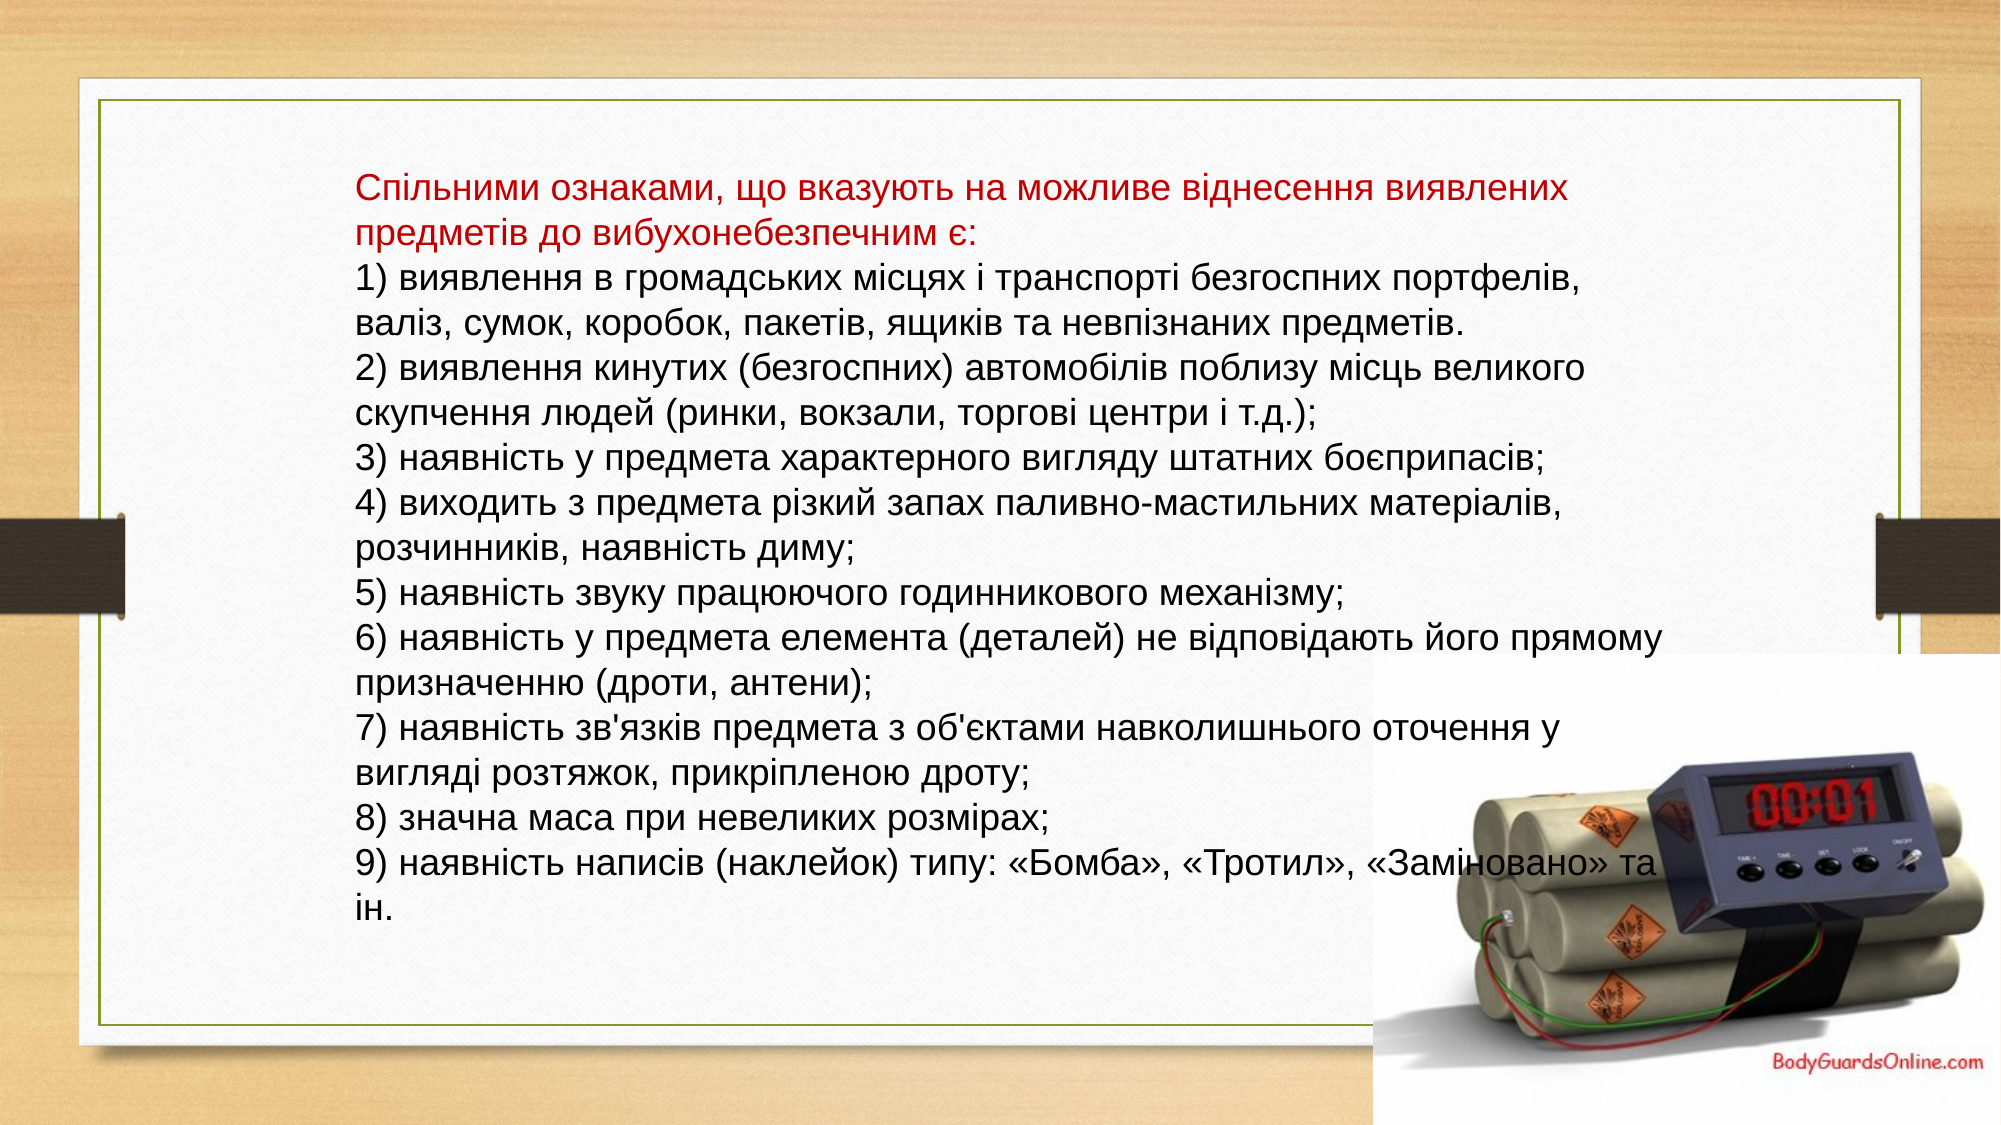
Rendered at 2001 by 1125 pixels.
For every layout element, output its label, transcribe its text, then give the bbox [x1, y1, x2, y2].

picture [0, 0, 2001, 1125]
text_box Спільними ознаками, що вказують на можливе віднесення виявлених предметів до вибухонебезпечним є: 1) виявлення в громадських місцях і транспорті безгоспних портфелів, валіз, сумок, коробок, пакетів, ящиків та невпізнаних предметів. 2) виявлення кинутих (безгоспних) автомобілів поблизу місць великого скупчення людей (ринки, вокзали, торгові центри і т.д.); 3) наявність у предмета характерного вигляду штатних боєприпасів; 4) виходить з предмета різкий запах паливно-мастильних матеріалів, розчинників, наявність диму; 5) наявність звуку працюючого годинникового механізму; 6) наявність у предмета елемента (деталей) не відповідають його прямому призначенню (дроти, антени); 7) наявність зв'язків предмета з об'єктами навколишнього оточення у вигляді розтяжок, прикріпленою дроту; 8) значна маса при невеликих розмірах; 9) наявність написів (наклейок) типу: «Бомба», «Тротил», «Заміновано» та ін. [340, 155, 1697, 936]
